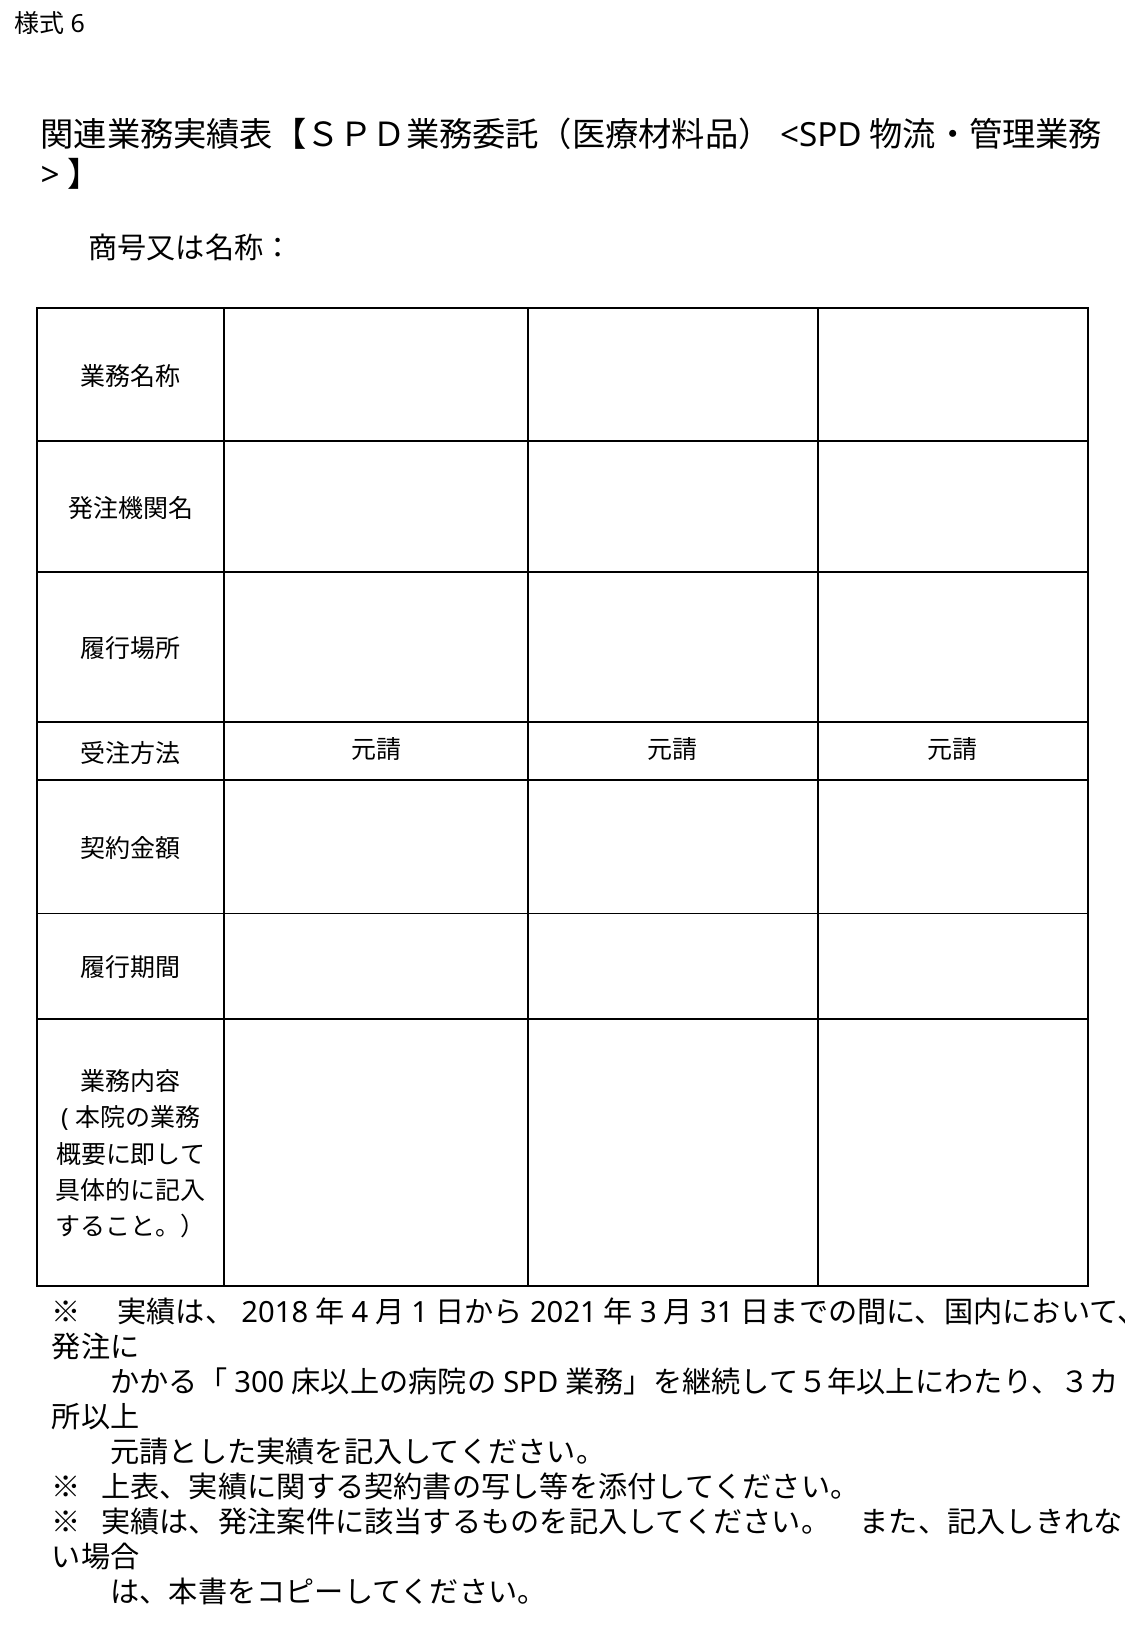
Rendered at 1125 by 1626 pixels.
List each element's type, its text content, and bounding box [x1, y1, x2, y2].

table_cell 発注機関名 [38, 442, 223, 571]
table_cell [225, 914, 527, 1018]
text_box 様式6 [0, 0, 1125, 45]
text_box ※ 実績は、2018年4月1日から2021年3月31日までの間に、国内において、発注に かかる「300床以上の病院のSPD業務」を継続して５年以上にわたり、３カ所以上 元請とした実績を記入してください。 ※ 上表、実績に関する契約書の写し等を添付してください。 ※ 実績は、発注案件に該当するものを記入してください。 また、記入しきれない場合 は、本書をコピーしてください。 [37, 1285, 1125, 1616]
table_cell 受注方法 [38, 723, 223, 779]
table_cell 履行期間 [38, 914, 223, 1018]
table_cell 履行場所 [38, 573, 223, 721]
table_header [529, 309, 817, 440]
table_cell [529, 1020, 817, 1285]
table_cell 業務内容 (本院の業務概要に即して具体的に記入すること。） [38, 1020, 223, 1285]
text_box 商号又は名称： [59, 222, 1125, 272]
table_cell 元請 [225, 723, 527, 779]
table_cell [225, 781, 527, 913]
table_header [225, 309, 527, 440]
table_cell 元請 [529, 723, 817, 779]
table_cell [225, 1020, 527, 1285]
table_cell 契約金額 [38, 781, 223, 913]
table_header [819, 309, 1087, 440]
table_cell [819, 573, 1087, 721]
table_cell [819, 914, 1087, 1018]
table_cell [819, 781, 1087, 913]
table_cell [529, 573, 817, 721]
table_cell [529, 914, 817, 1018]
table_cell [819, 1020, 1087, 1285]
table_header 業務名称 [38, 309, 223, 440]
table_cell [225, 442, 527, 571]
table_cell 元請 [819, 723, 1087, 779]
table_cell [529, 442, 817, 571]
table_cell [819, 442, 1087, 571]
table_cell [225, 573, 527, 721]
table_cell [529, 781, 817, 913]
text_box 関連業務実績表【ＳＰＤ業務委託（医療材料品）<SPD物流・管理業務>】 [25, 105, 1125, 201]
